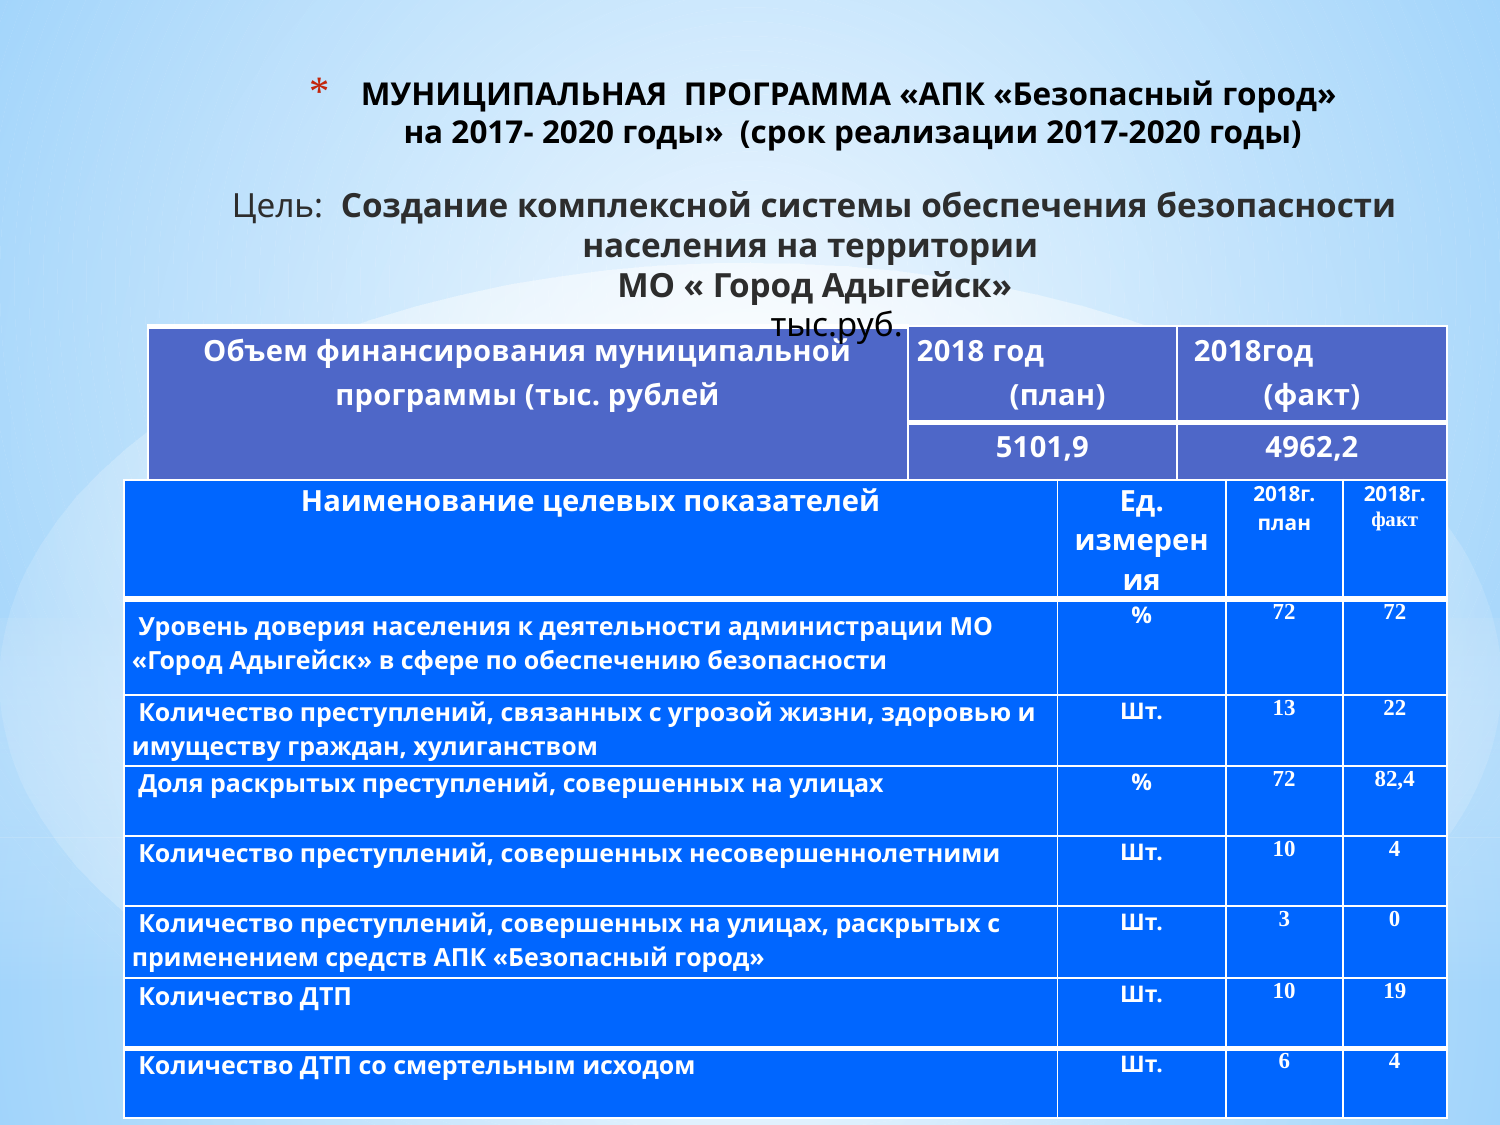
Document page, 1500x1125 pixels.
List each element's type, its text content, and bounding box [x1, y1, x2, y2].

table_cell % [1058, 602, 1225, 694]
table_cell 19 [1344, 979, 1446, 1046]
table_header 2018г. план [1227, 481, 1342, 596]
table_cell % [1058, 767, 1225, 835]
table_cell Шт. [1058, 837, 1225, 905]
text_box Цель: Создание комплексной системы обеспечения безопасности населения на территории МО « Город Адыгейск» тыс.руб. [183, 176, 1447, 351]
table_cell 82,4 [1344, 767, 1446, 835]
table_cell Шт. [1058, 979, 1225, 1046]
table_cell Шт. [1058, 1051, 1225, 1117]
table_cell 4 [1344, 1051, 1446, 1117]
table_cell 72 [1227, 602, 1342, 694]
table_cell 72 [1227, 767, 1342, 835]
table_cell Количество преступлений, связанных с угрозой жизни, здоровью и имуществу граждан, хулиганством [125, 696, 1057, 765]
table_cell 3 [1227, 907, 1342, 977]
table_cell 6 [1227, 1051, 1342, 1117]
table_cell 10 [1227, 979, 1342, 1046]
table_cell 4962,2 [1178, 425, 1446, 479]
table_header 2018 год (план) [909, 351, 1176, 420]
table_cell Количество ДТП [125, 979, 1057, 1046]
table_cell 0 [1344, 907, 1446, 977]
title МУНИЦИПАЛЬНАЯ ПРОГРАММА «АПК «Безопасный город» на 2017- 2020 годы» (срок реализации 2017-2020 годы) [294, 66, 1363, 176]
table_header Наименование целевых показателей [125, 481, 1057, 596]
table_header Ед. измерения [1058, 481, 1225, 596]
table_cell 4 [1344, 837, 1446, 905]
table_cell 10 [1227, 837, 1342, 905]
table_header Объем финансирования муниципальной программы (тыс. рублей [149, 329, 907, 479]
table_cell Количество ДТП со смертельным исходом [125, 1051, 1057, 1117]
table_cell 22 [1344, 696, 1446, 765]
table_cell Количество преступлений, совершенных на улицах, раскрытых с применением средств АПК «Безопасный город» [125, 907, 1057, 977]
table_cell Шт. [1058, 696, 1225, 765]
table_header 2018год (факт) [1178, 351, 1446, 420]
table_cell 5101,9 [909, 425, 1176, 479]
table_header 2018г. факт [1344, 481, 1446, 596]
table_cell Количество преступлений, совершенных несовершеннолетними [125, 837, 1057, 905]
table_cell Шт. [1058, 907, 1225, 977]
table_cell 72 [1344, 602, 1446, 694]
table_cell Доля раскрытых преступлений, совершенных на улицах [125, 767, 1057, 835]
table_cell 13 [1227, 696, 1342, 765]
table_cell Уровень доверия населения к деятельности администрации МО «Город Адыгейск» в сфере по обеспечению безопасности [125, 602, 1057, 694]
